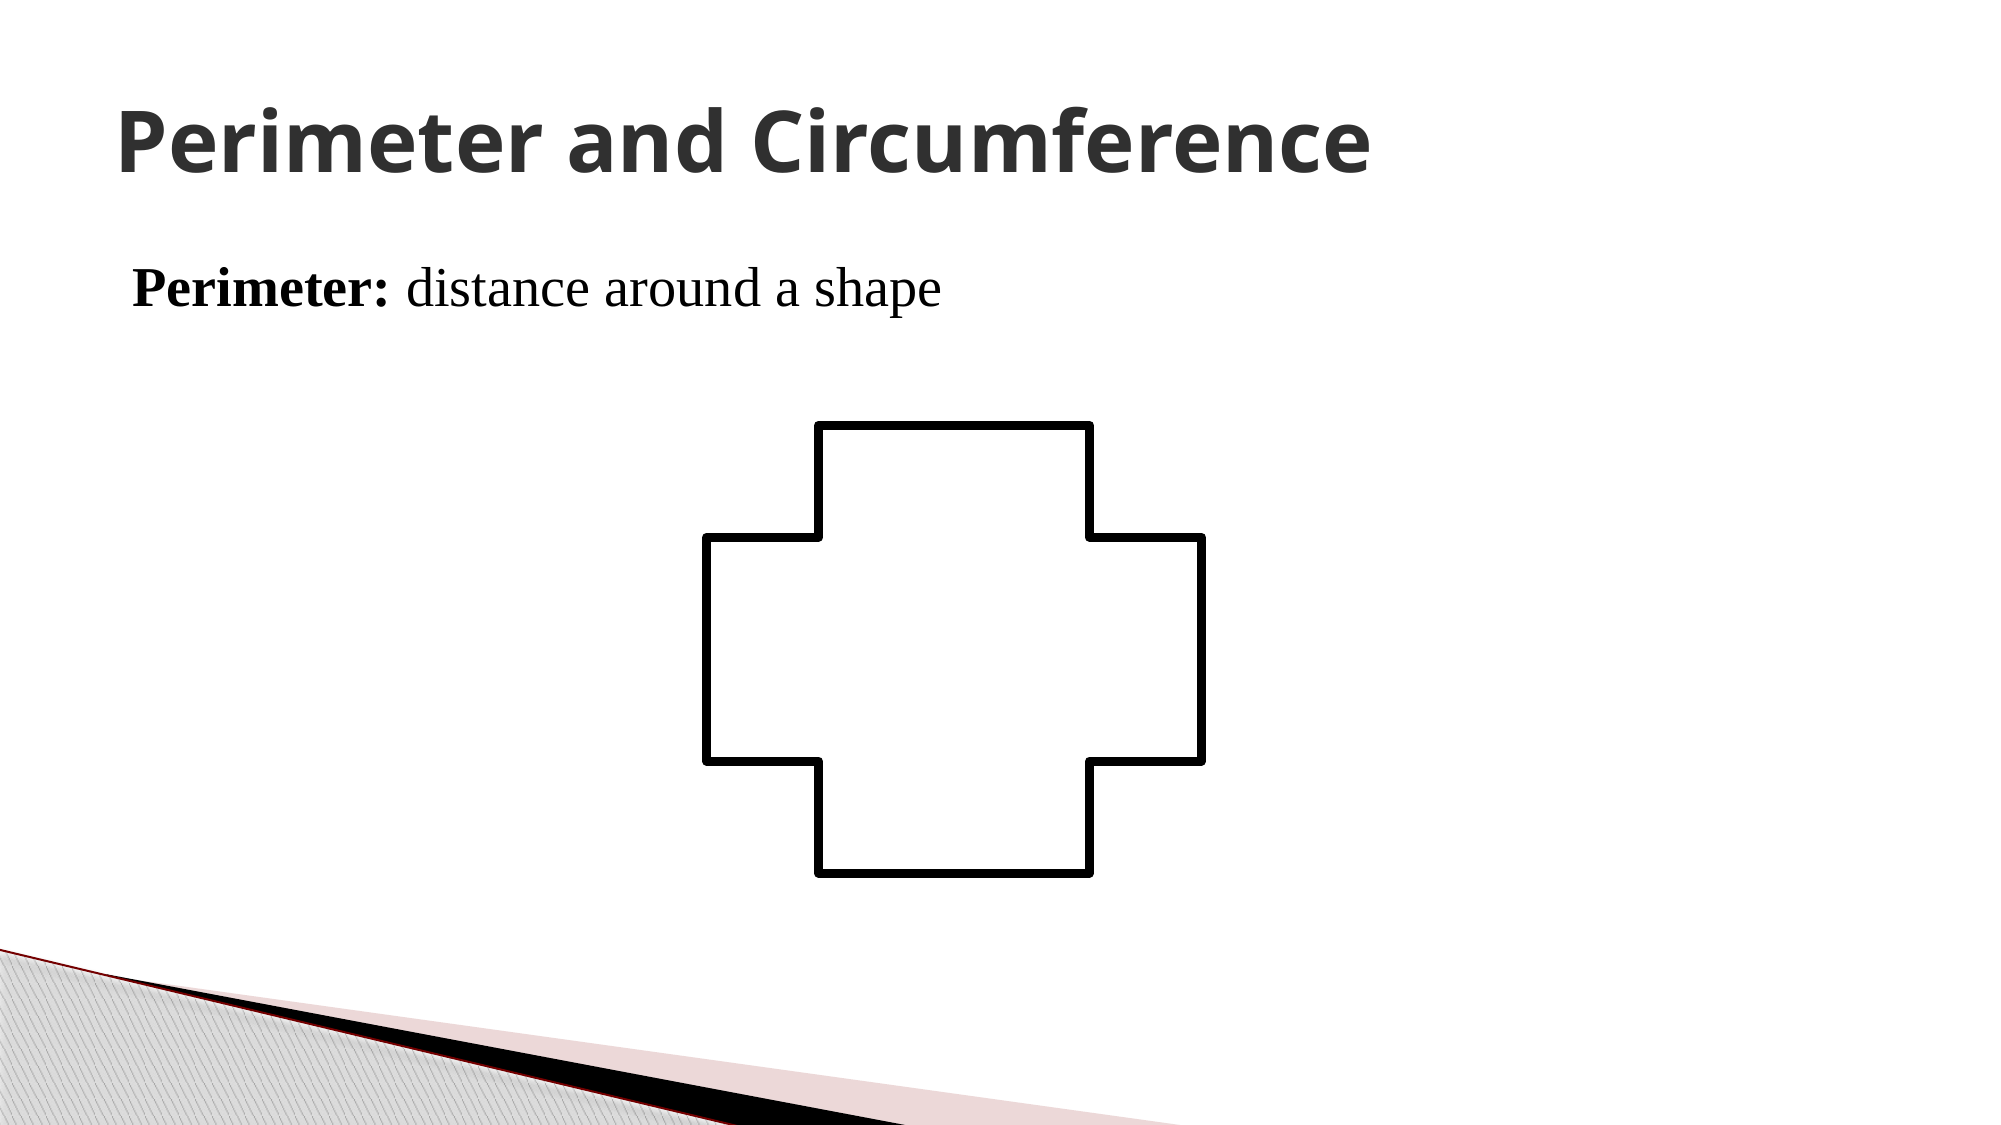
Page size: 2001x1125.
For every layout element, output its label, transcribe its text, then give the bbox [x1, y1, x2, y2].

text_box [702, 421, 1206, 878]
title Perimeter and Circumference [99, 45, 1900, 233]
list Perimeter: distance around a shape [99, 243, 1900, 986]
